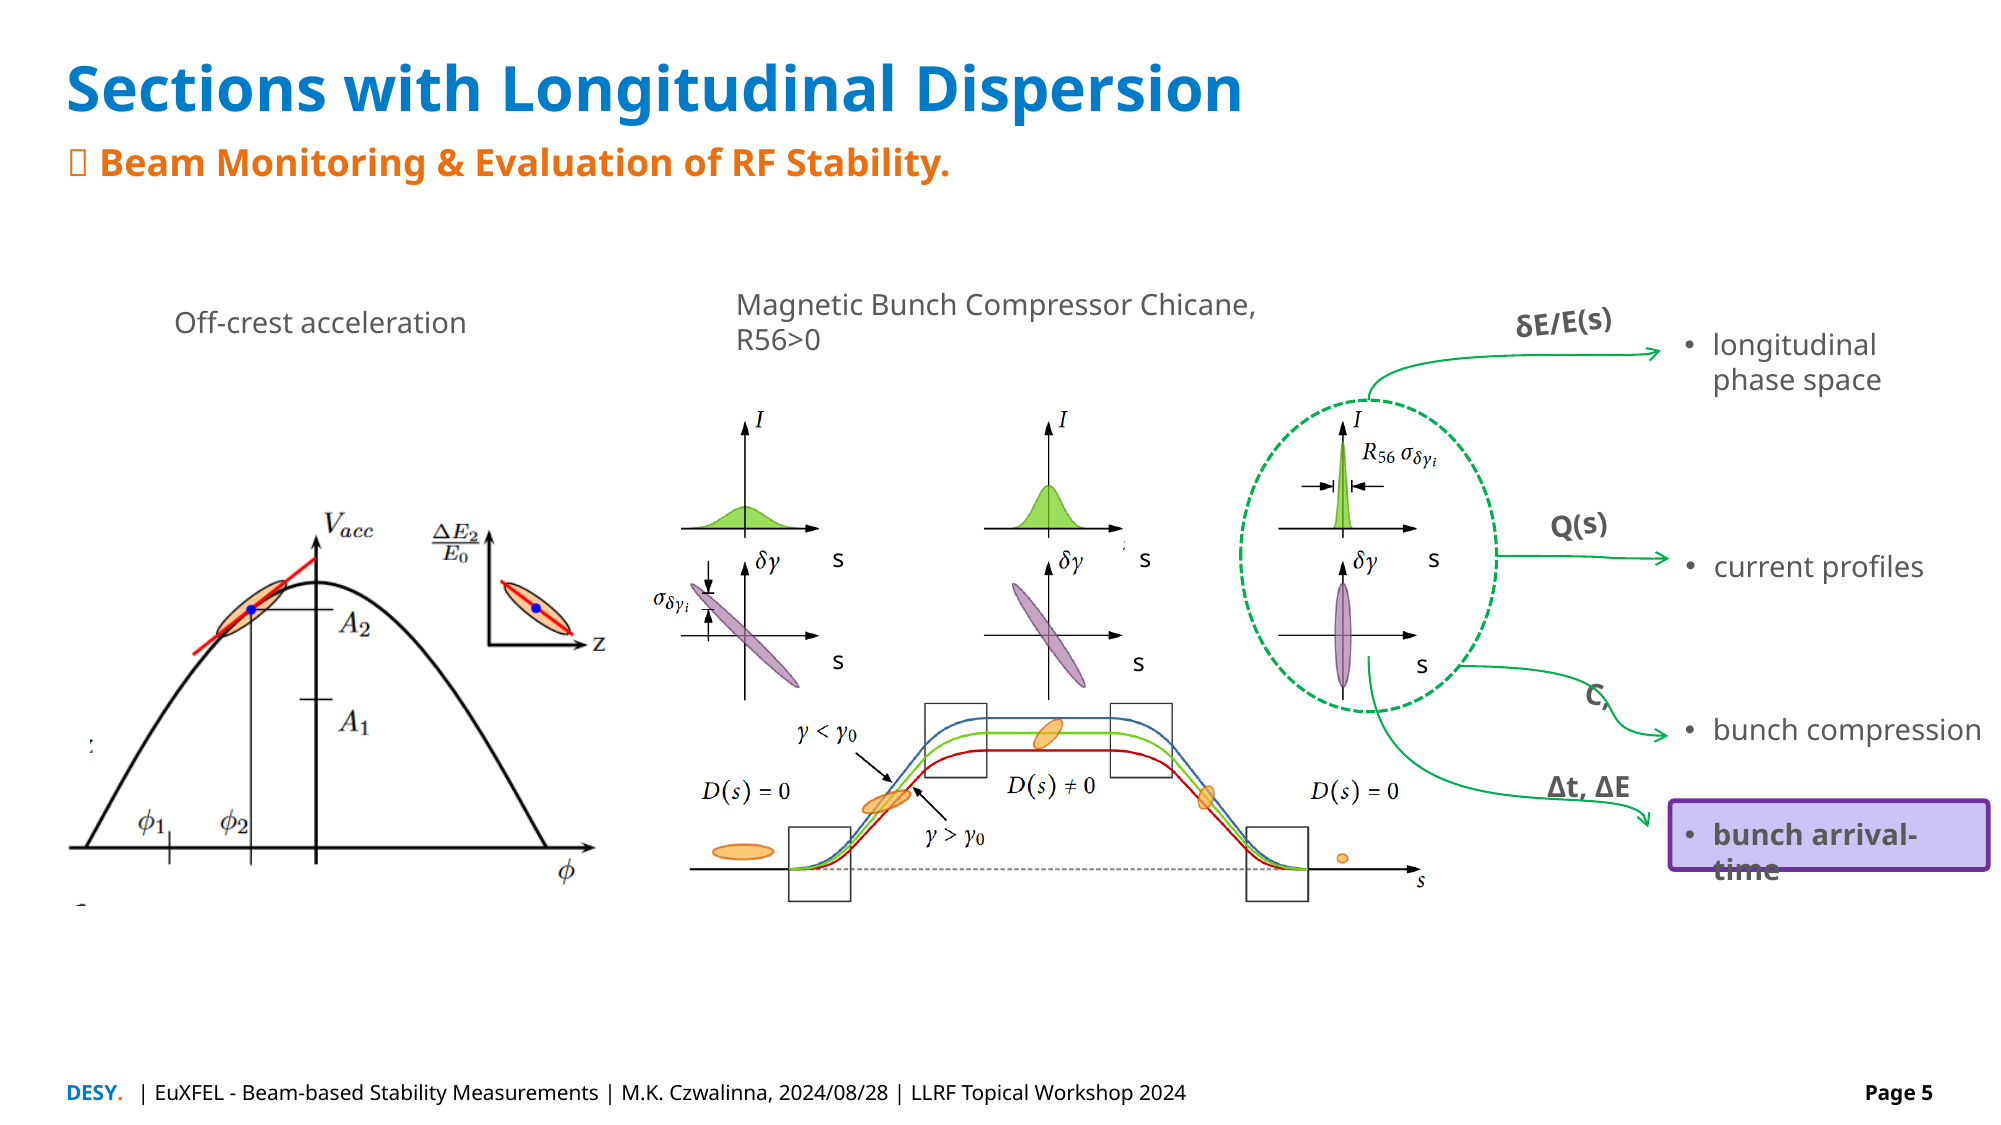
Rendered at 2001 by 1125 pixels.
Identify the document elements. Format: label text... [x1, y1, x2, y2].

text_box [43, 278, 2000, 911]
title Sections with Longitudinal Dispersion [66, 57, 1933, 132]
footer | EuXFEL - Beam-based Stability Measurements | M.K. Czwalinna, 2024/08/28 | LLRF Topical Workshop 2024 [137, 1079, 1762, 1111]
list  Beam Monitoring & Evaluation of RF Stability. [66, 134, 1933, 197]
